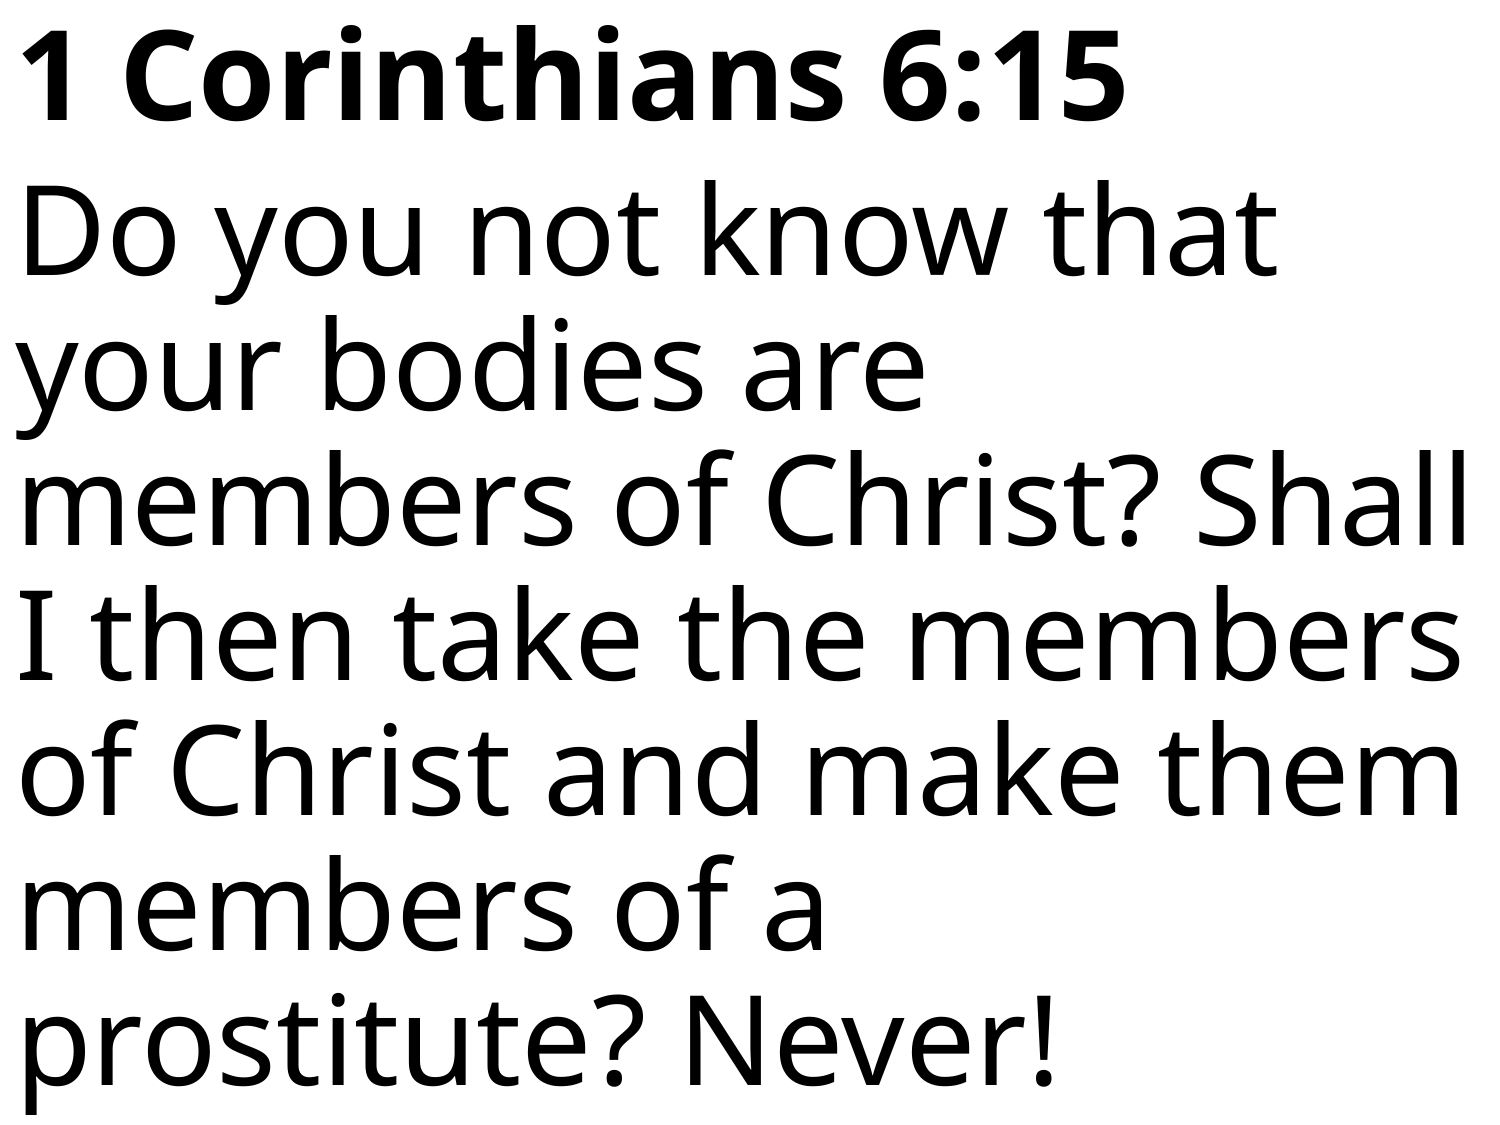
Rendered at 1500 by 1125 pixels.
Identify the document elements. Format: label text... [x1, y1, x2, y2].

list 1 Corinthians 6:15 Do you not know that your bodies are members of Christ? Shall I then take the members of Christ and make them members of a prostitute? Never! [0, 4, 1500, 1121]
